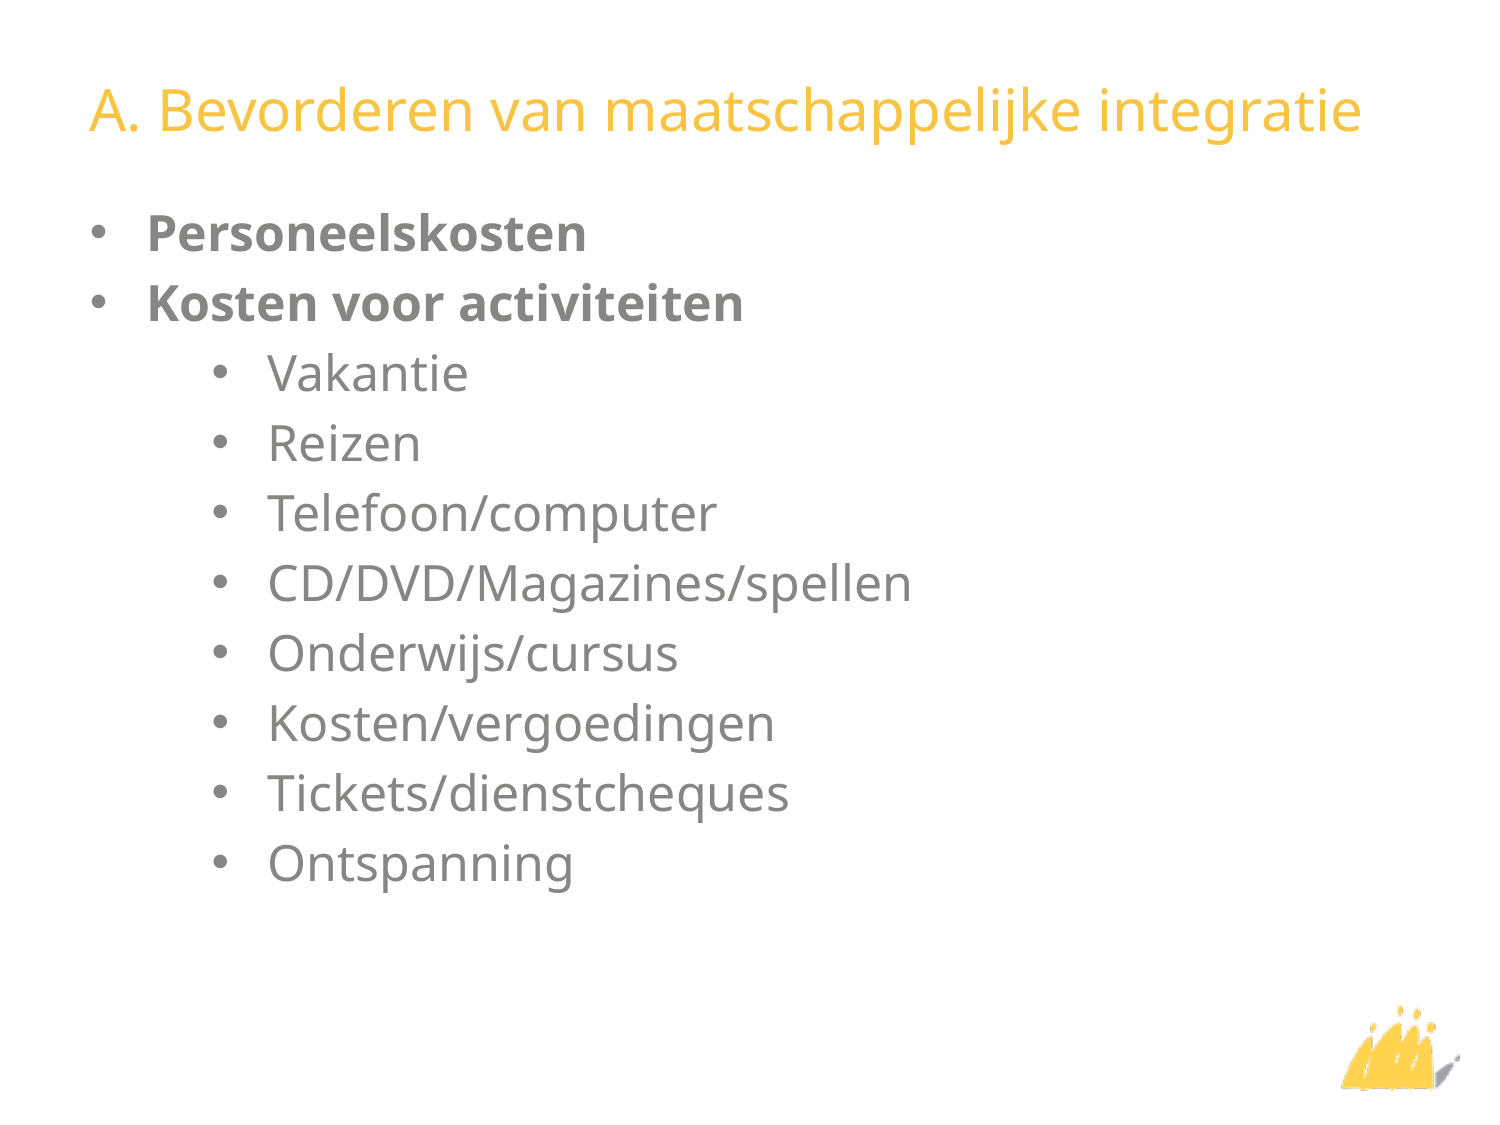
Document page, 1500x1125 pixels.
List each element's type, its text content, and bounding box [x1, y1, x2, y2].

list Personeelskosten Kosten voor activiteiten Vakantie Reizen Telefoon/computer CD/DVD/Magazines/spellen Onderwijs/cursus Kosten/vergoedingen Tickets/dienstcheques Ontspanning [75, 193, 1425, 1020]
title A. Bevorderen van maatschappelijke integratie [75, 65, 1425, 172]
